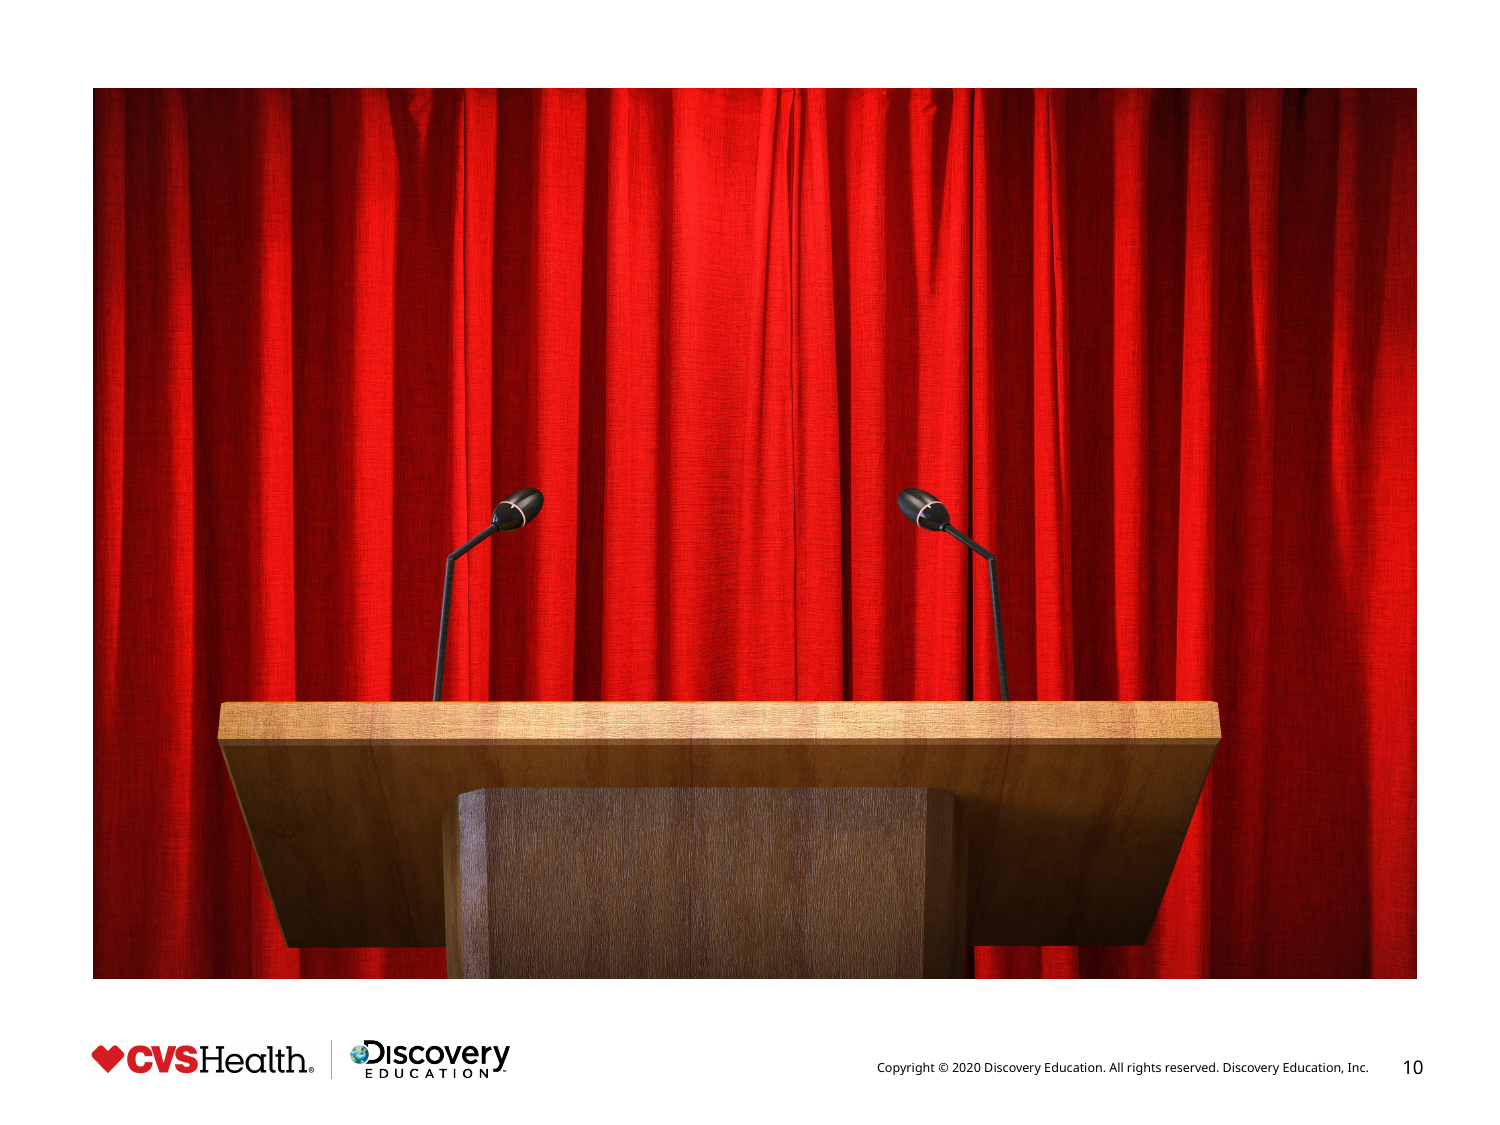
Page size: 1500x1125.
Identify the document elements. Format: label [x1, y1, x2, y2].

picture [93, 88, 1417, 979]
picture [349, 1040, 510, 1078]
picture [89, 1043, 316, 1075]
